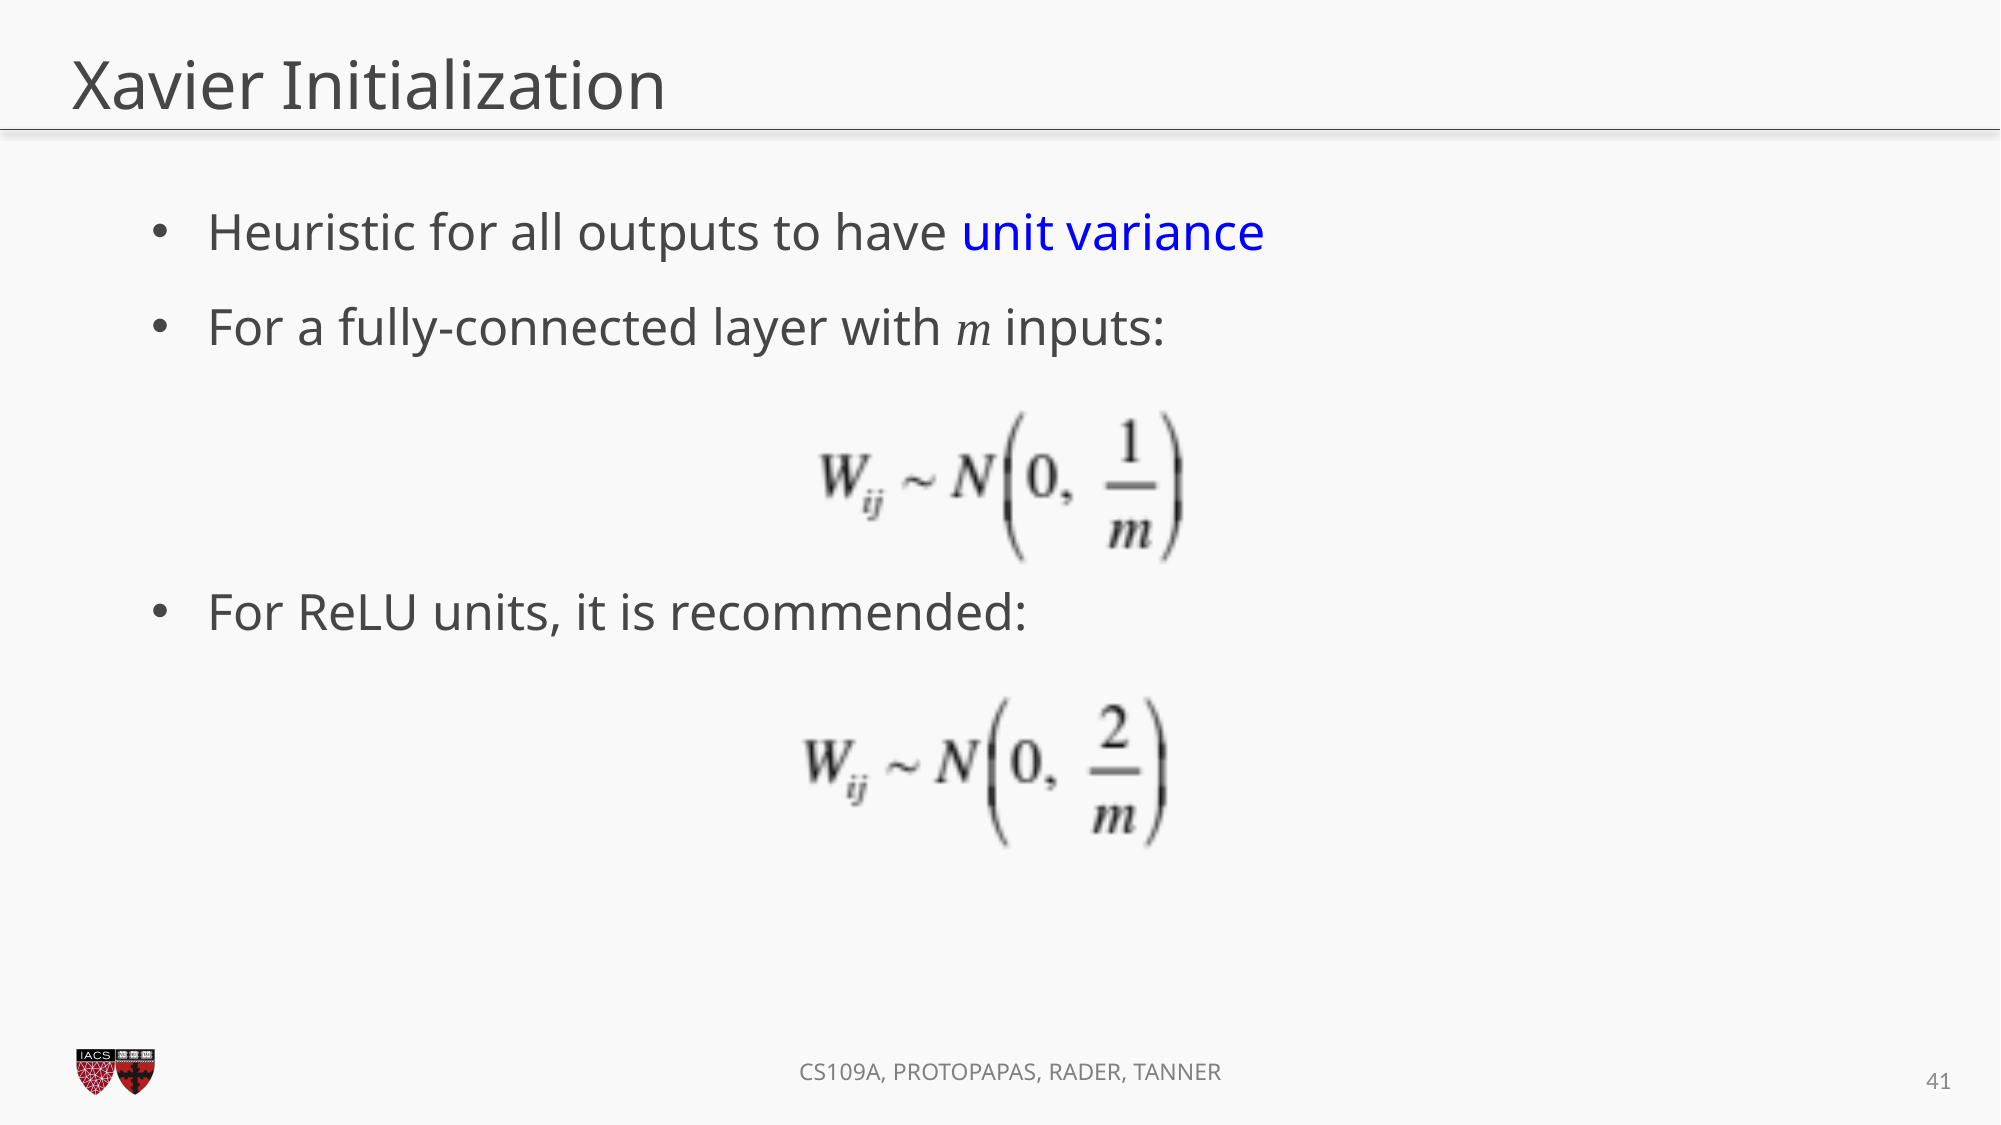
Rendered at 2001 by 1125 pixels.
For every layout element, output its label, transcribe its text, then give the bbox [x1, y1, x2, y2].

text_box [812, 397, 1188, 566]
slide_number 41 [1500, 1050, 1967, 1110]
list Heuristic for all outputs to have unit variance For a fully-connected layer with m inputs: For ReLU units, it is recommended: [136, 193, 1831, 540]
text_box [796, 682, 1172, 851]
picture [75, 1049, 155, 1095]
title Xavier Initialization [57, 35, 1943, 162]
